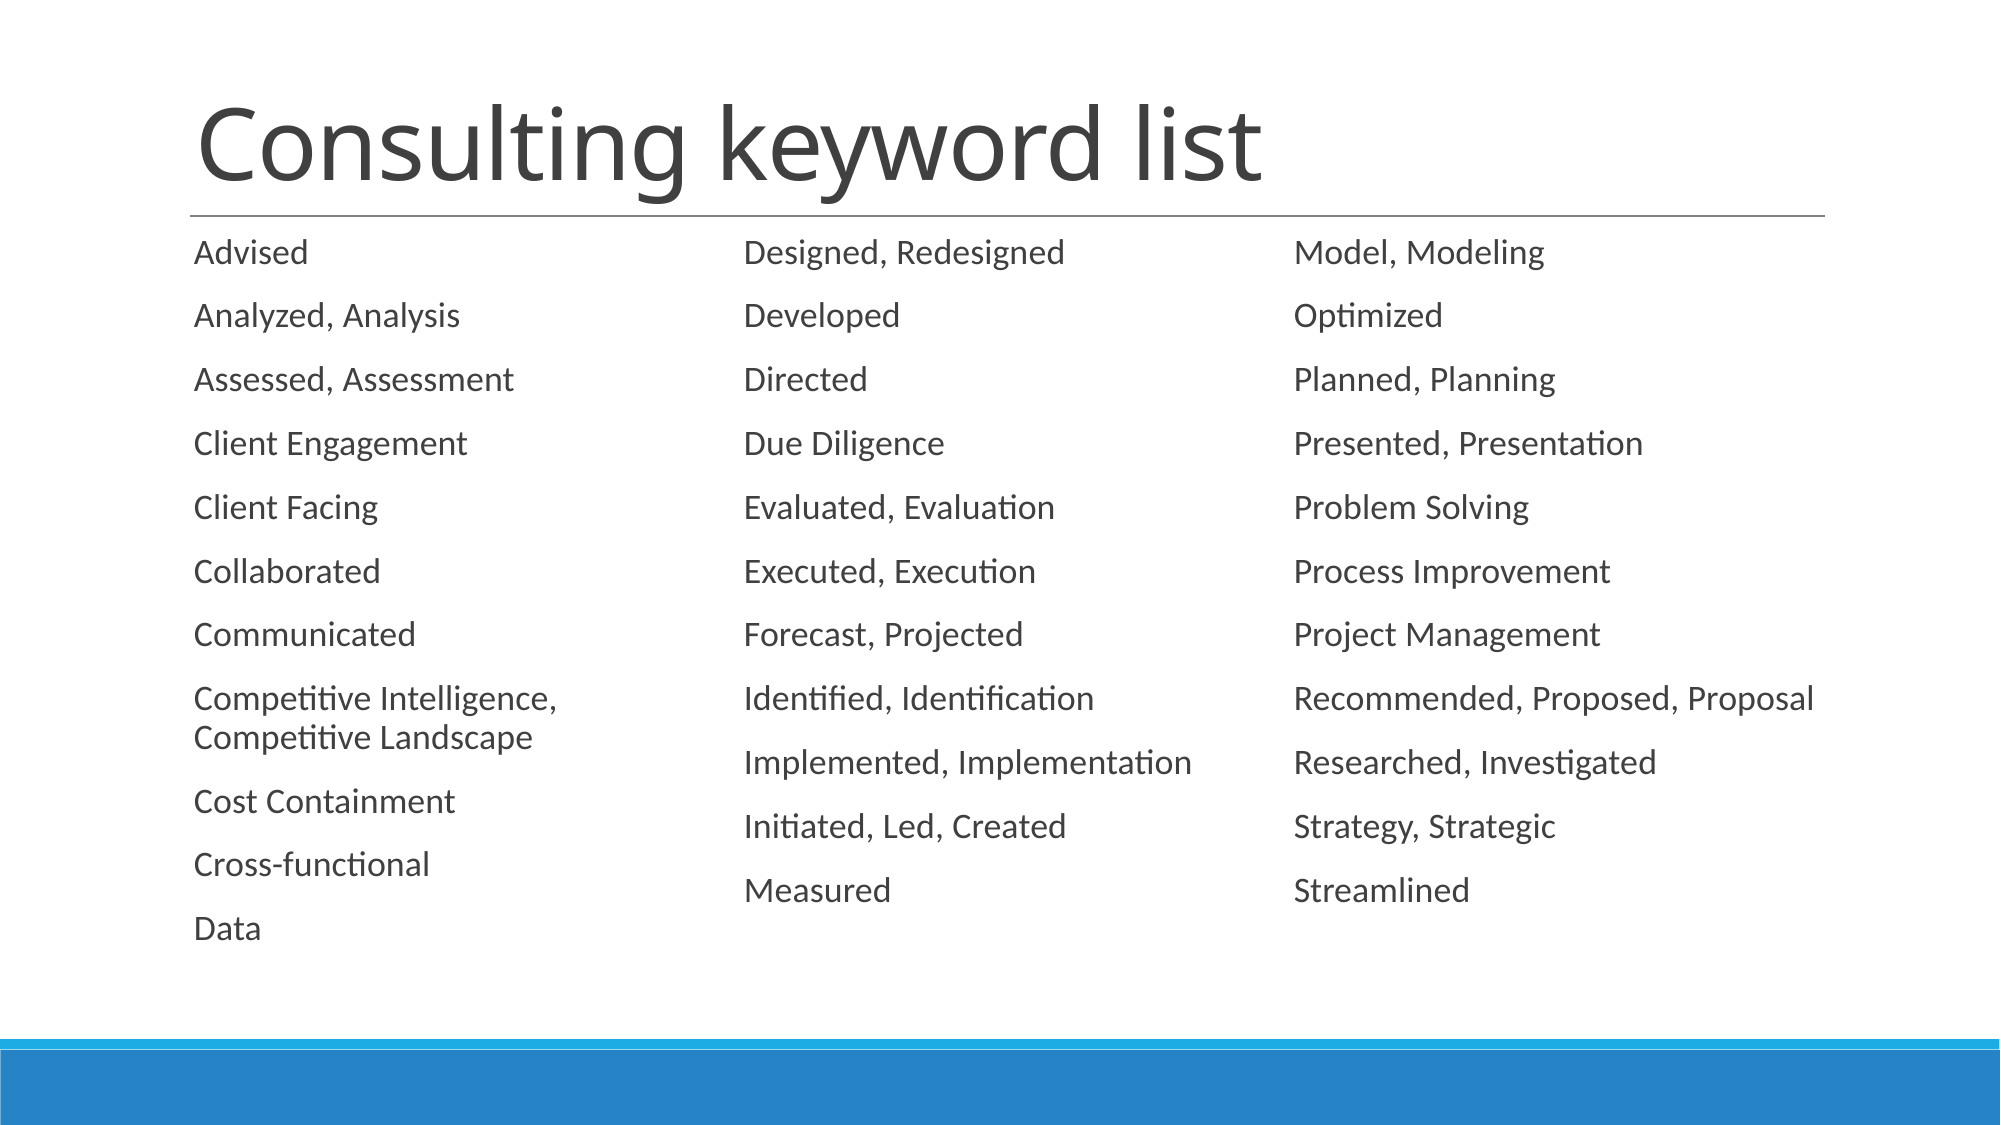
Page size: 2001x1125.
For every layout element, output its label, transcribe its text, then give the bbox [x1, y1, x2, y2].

title Consulting keyword list [180, 47, 1830, 209]
list Advised Analyzed, Analysis Assessed, Assessment Client Engagement Client Facing Collaborated Communicated Competitive Intelligence, Competitive Landscape Cost Containment Cross-functional Data Designed, Redesigned Developed Directed Due Diligence Evaluated, Evaluation Executed, Execution Forecast, Projected Identified, Identification Implemented, Implementation Initiated, Led, Created Measured Model, Modeling Optimized Planned, Planning Presented, Presentation Problem Solving Process Improvement Project Management Recommended, Proposed, Proposal Researched, Investigated Strategy, Strategic Streamlined [180, 225, 1830, 963]
